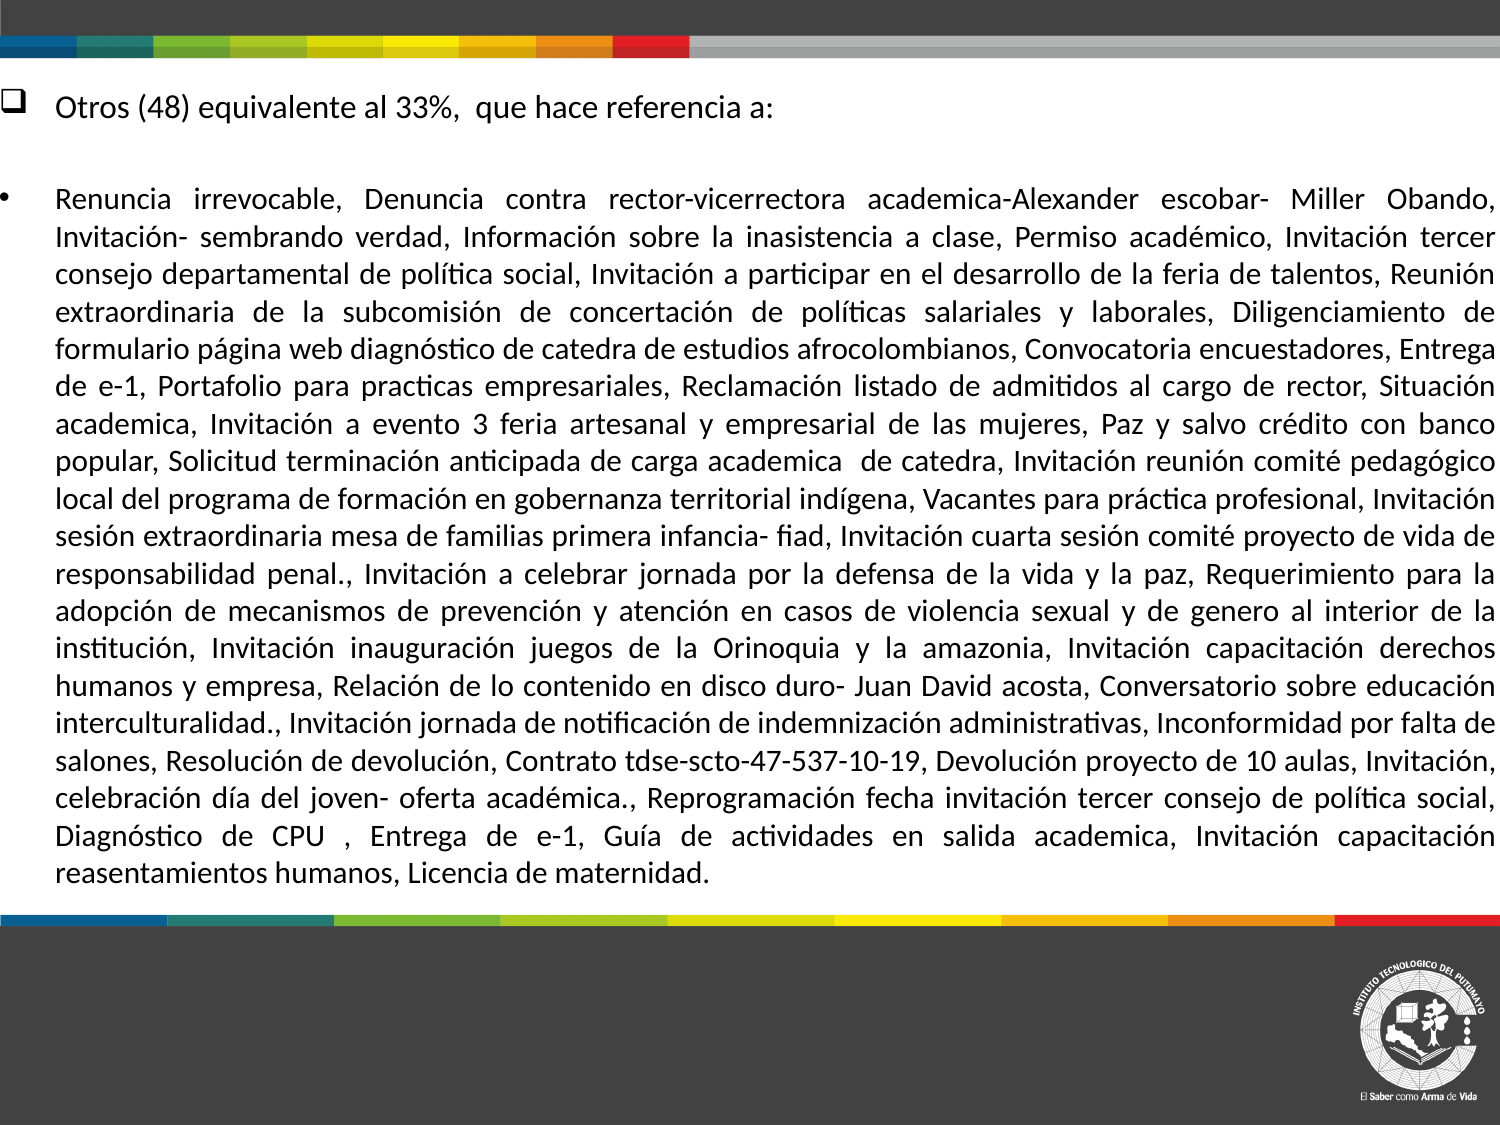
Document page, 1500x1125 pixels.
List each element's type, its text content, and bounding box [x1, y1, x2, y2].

list Otros (48) equivalente al 33%, que hace referencia a: Renuncia irrevocable, Denuncia contra rector-vicerrectora academica-Alexander escobar- Miller Obando, Invitación- sembrando verdad, Información sobre la inasistencia a clase, Permiso académico, Invitación tercer consejo departamental de política social, Invitación a participar en el desarrollo de la feria de talentos, Reunión extraordinaria de la subcomisión de concertación de políticas salariales y laborales, Diligenciamiento de formulario página web diagnóstico de catedra de estudios afrocolombianos, Convocatoria encuestadores, Entrega de e-1, Portafolio para practicas empresariales, Reclamación listado de admitidos al cargo de rector, Situación academica, Invitación a evento 3 feria artesanal y empresarial de las mujeres, Paz y salvo crédito con banco popular, Solicitud terminación anticipada de carga academica de catedra, Invitación reunión comité pedagógico local del programa de formación en gobernanza territorial indígena, Vacantes para práctica profesional, Invitación sesión extraordinaria mesa de familias primera infancia- fiad, Invitación cuarta sesión comité proyecto de vida de responsabilidad penal., Invitación a celebrar jornada por la defensa de la vida y la paz, Requerimiento para la adopción de mecanismos de prevención y atención en casos de violencia sexual y de genero al interior de la institución, Invitación inauguración juegos de la Orinoquia y la amazonia, Invitación capacitación derechos humanos y empresa, Relación de lo contenido en disco duro- Juan David acosta, Conversatorio sobre educación interculturalidad., Invitación jornada de notificación de indemnización administrativas, Inconformidad por falta de salones, Resolución de devolución, Contrato tdse-scto-47-537-10-19, Devolución proyecto de 10 aulas, Invitación, celebración día del joven- oferta académica., Reprogramación fecha invitación tercer consejo de política social, Diagnóstico de CPU , Entrega de e-1, Guía de actividades en salida academica, Invitación capacitación reasentamientos humanos, Licencia de maternidad. [0, 78, 1500, 716]
picture [0, 0, 1500, 78]
picture [0, 716, 1500, 1125]
